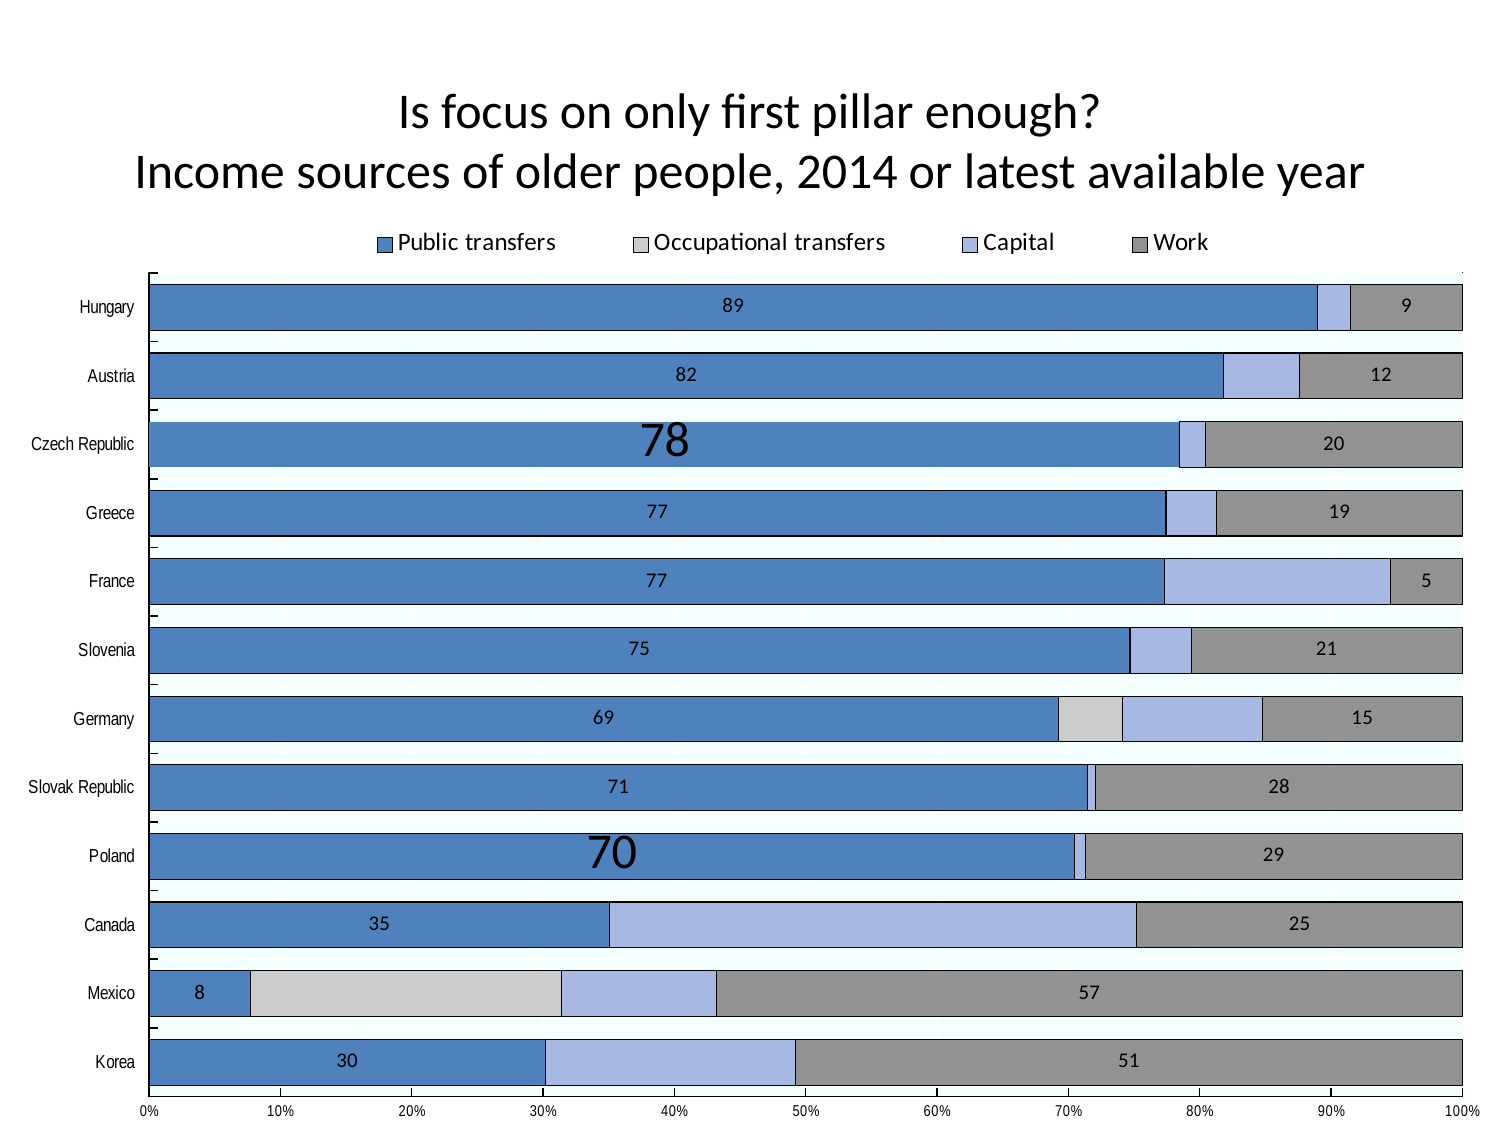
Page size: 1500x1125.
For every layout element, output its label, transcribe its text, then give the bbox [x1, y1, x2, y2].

chart [17, 207, 1483, 1125]
title Is focus on only first pillar enough? Income sources of older people, 2014 or latest available year [75, 45, 1425, 207]
